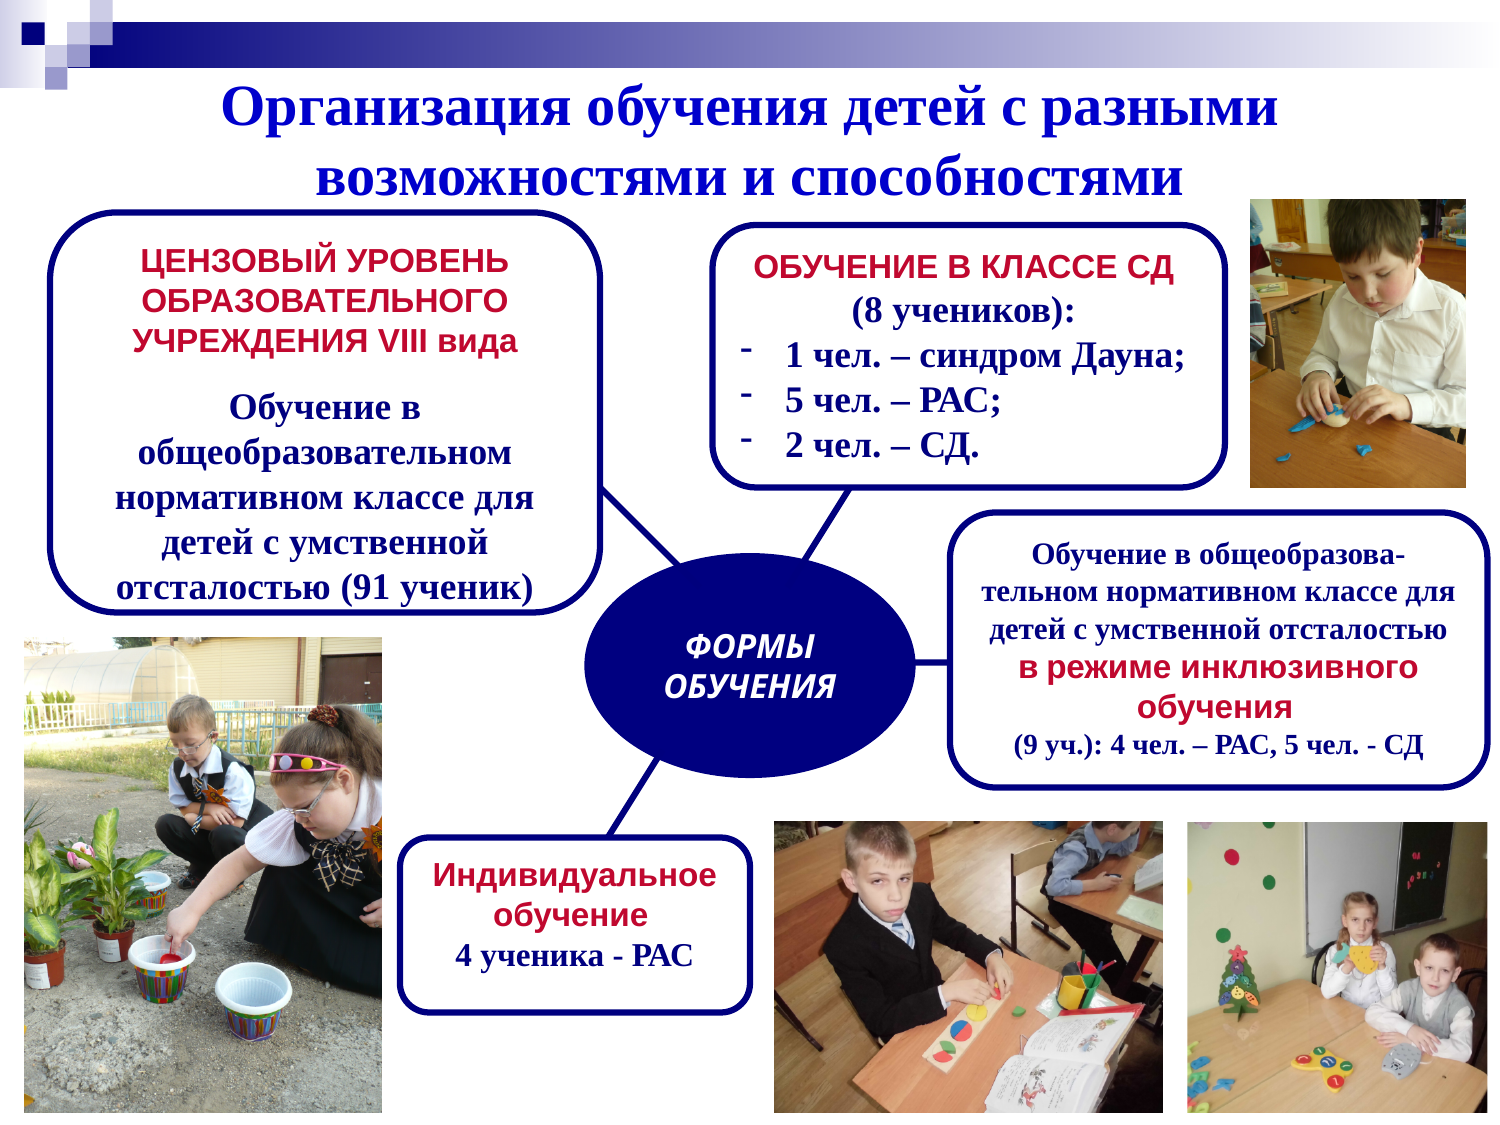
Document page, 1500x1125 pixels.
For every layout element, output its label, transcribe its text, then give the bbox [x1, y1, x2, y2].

text_box ЦЕНЗОВЫЙ УРОВЕНЬ ОБРАЗОВАТЕЛЬНОГО УЧРЕЖДЕНИЯ VIII вида Обучение в общеобразовательном нормативном классе для детей с умственной отсталостью (91 ученик) [49, 212, 601, 613]
text_box ФОРМЫ ОБУЧЕНИЯ [587, 556, 913, 775]
text_box Организация обучения детей с разными возможностями и способностями [0, 75, 1500, 200]
text_box Индивидуальное обучение 4 ученика - РАС [399, 837, 751, 1013]
picture [774, 821, 1163, 1113]
picture [1187, 822, 1488, 1113]
picture [24, 637, 382, 1113]
picture [1249, 199, 1466, 488]
text_box ОБУЧЕНИЕ В КЛАССЕ СД (8 учеников): 1 чел. – синдром Дауна; 5 чел. – РАС; 2 чел. – СД. [712, 224, 1225, 488]
text_box Обучение в общеобразова-тельном нормативном классе для детей с умственной отсталостью в режиме инклюзивного обучения (9 уч.): 4 чел. – РАС, 5 чел. - СД [949, 512, 1488, 788]
